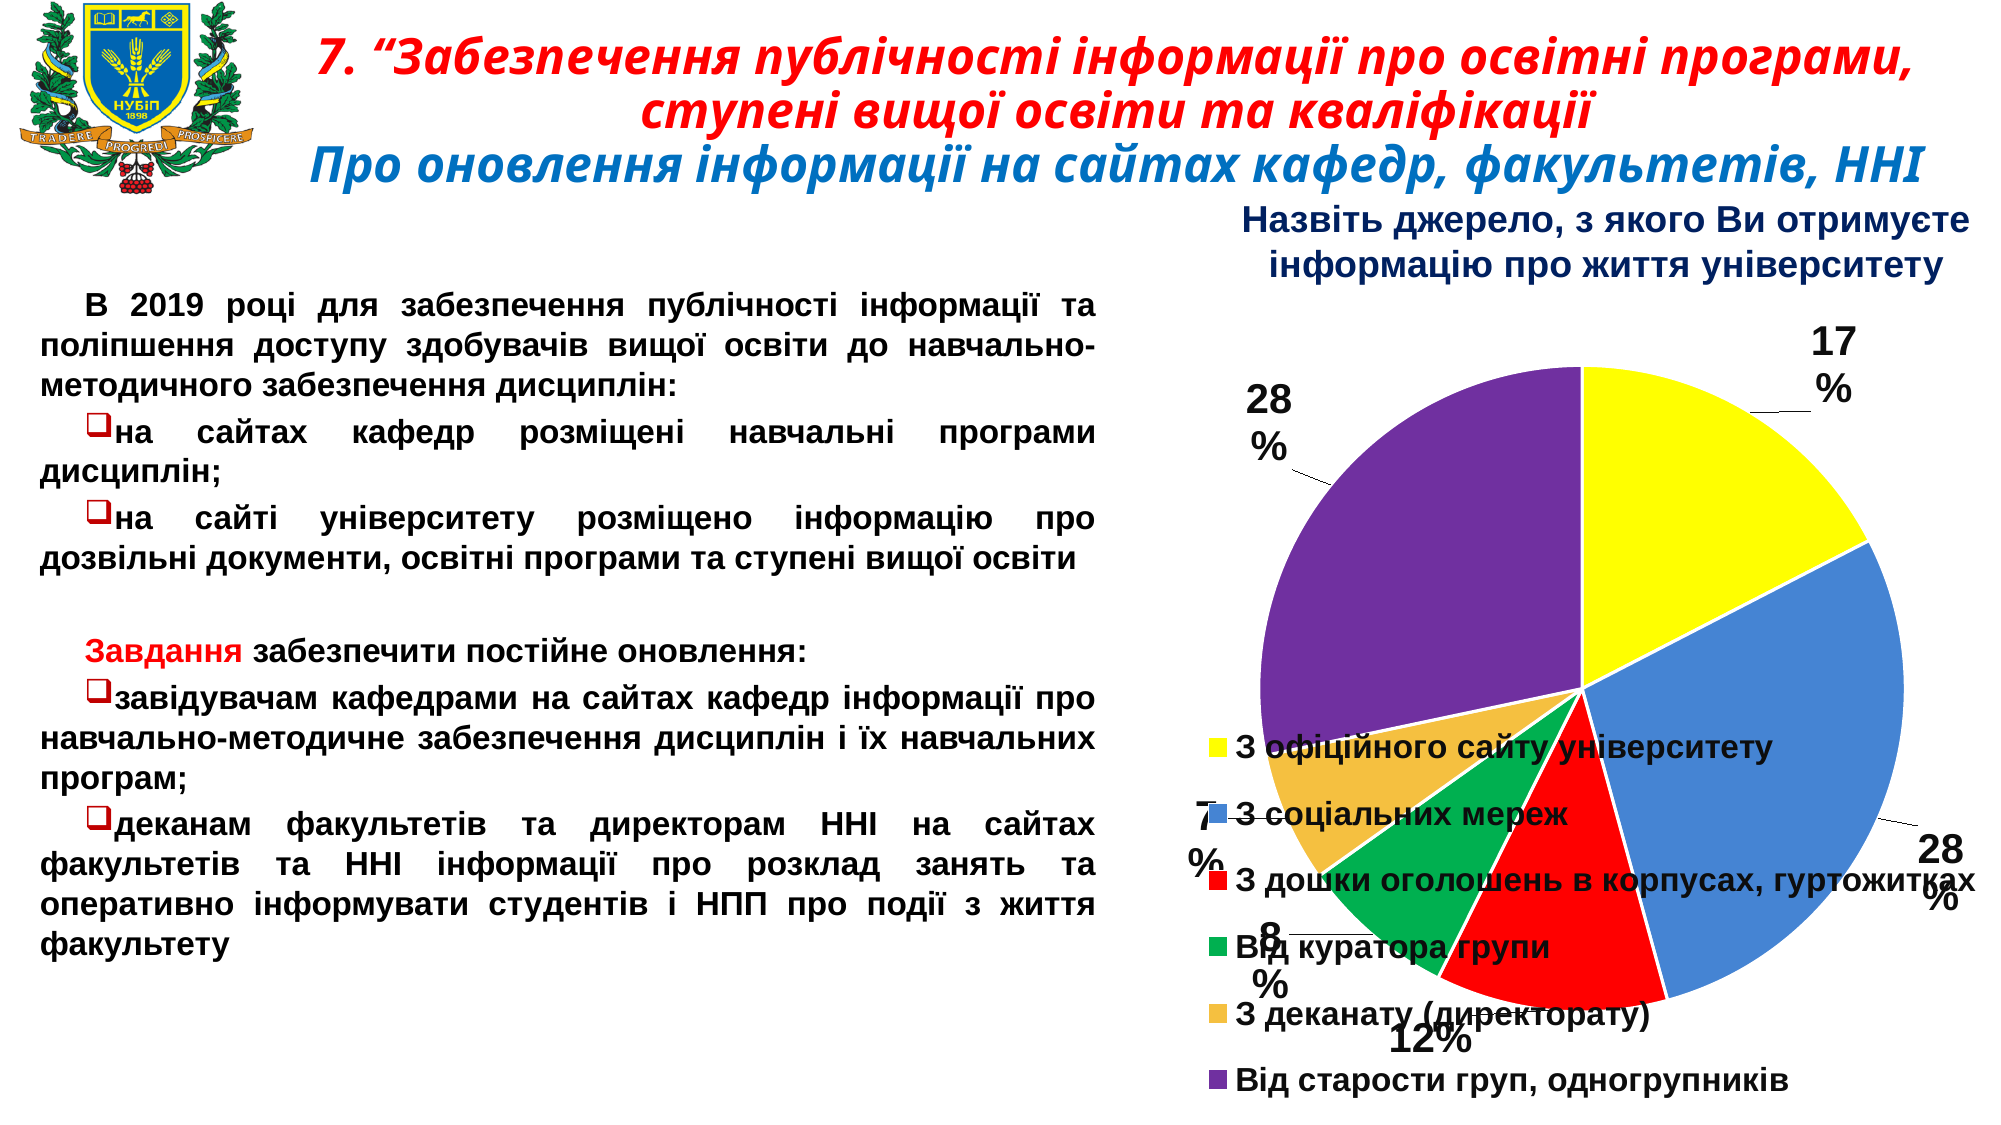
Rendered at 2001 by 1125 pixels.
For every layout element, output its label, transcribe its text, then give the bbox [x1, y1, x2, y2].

text_box Назвіть джерело, з якого Ви отримуєте інформацію про життя університету [1212, 187, 2000, 293]
text_box В 2019 році для забезпечення публічності інформації та поліпшення доступу здобувачів вищої освіти до навчально-методичного забезпечення дисциплін: на сайтах кафедр розміщені навчальні програми дисциплін; на сайті університету розміщено інформацію про дозвільні документи, освітні програми та ступені вищої освіти Завдання забезпечити постійне оновлення: завідувачам кафедрами на сайтах кафедр інформації про навчально-методичне забезпечення дисциплін і їх навчальних програм; деканам факультетів та директорам ННІ на сайтах факультетів та ННІ інформації про розклад занять та оперативно інформувати студентів і НПП про події з життя факультету [24, 275, 1112, 970]
picture [0, 0, 272, 200]
title 7. “Забезпечення публічності інформації про освітні програми, ступені вищої освіти та кваліфікації Про оновлення інформації на сайтах кафедр, факультетів, ННІ [272, 24, 2000, 200]
chart [1187, 312, 2000, 1125]
